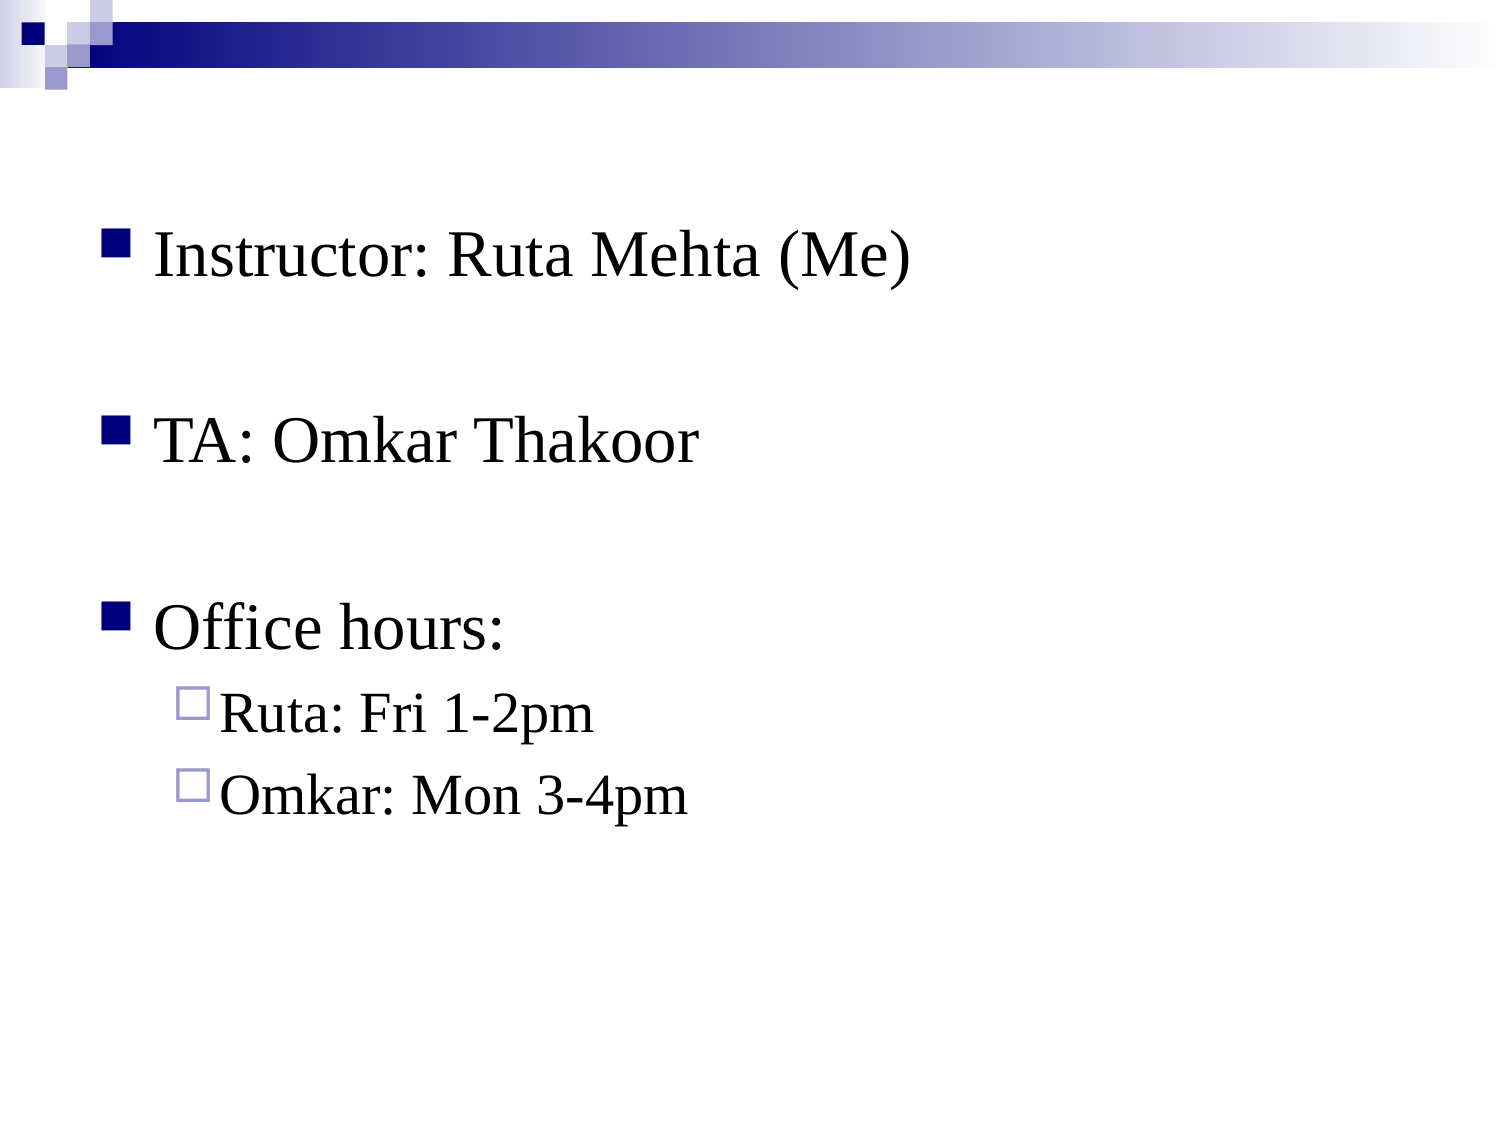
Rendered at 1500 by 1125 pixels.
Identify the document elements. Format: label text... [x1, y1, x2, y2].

list Instructor: Ruta Mehta (Me) TA: Omkar Thakoor Office hours: Ruta: Fri 1-2pm Omkar: Mon 3-4pm [82, 202, 1433, 840]
